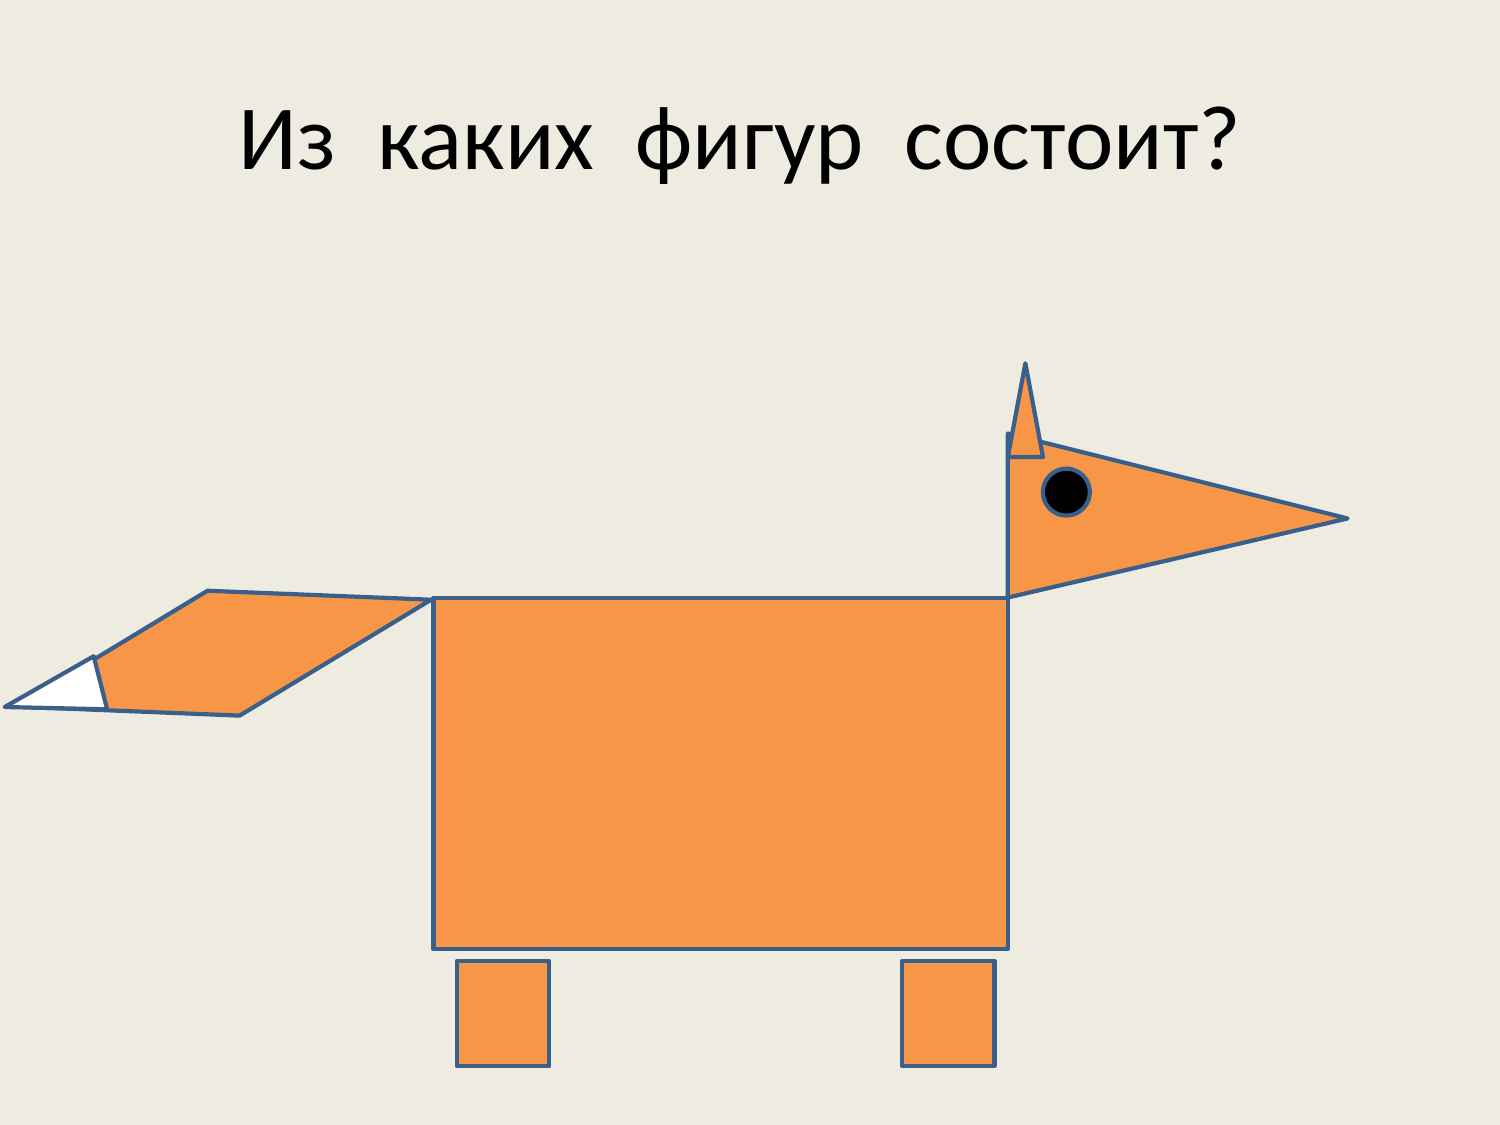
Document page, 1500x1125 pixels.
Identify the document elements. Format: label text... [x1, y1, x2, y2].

text_box [1005, 439, 1350, 600]
text_box [431, 596, 1010, 951]
text_box [2, 654, 110, 712]
text_box [900, 959, 997, 1068]
text_box [1040, 466, 1092, 518]
text_box [1005, 361, 1046, 460]
text_box [96, 588, 434, 718]
text_box Из каких фигур состоит? [105, 70, 1376, 195]
text_box [455, 959, 551, 1068]
text_box [1005, 431, 1010, 455]
